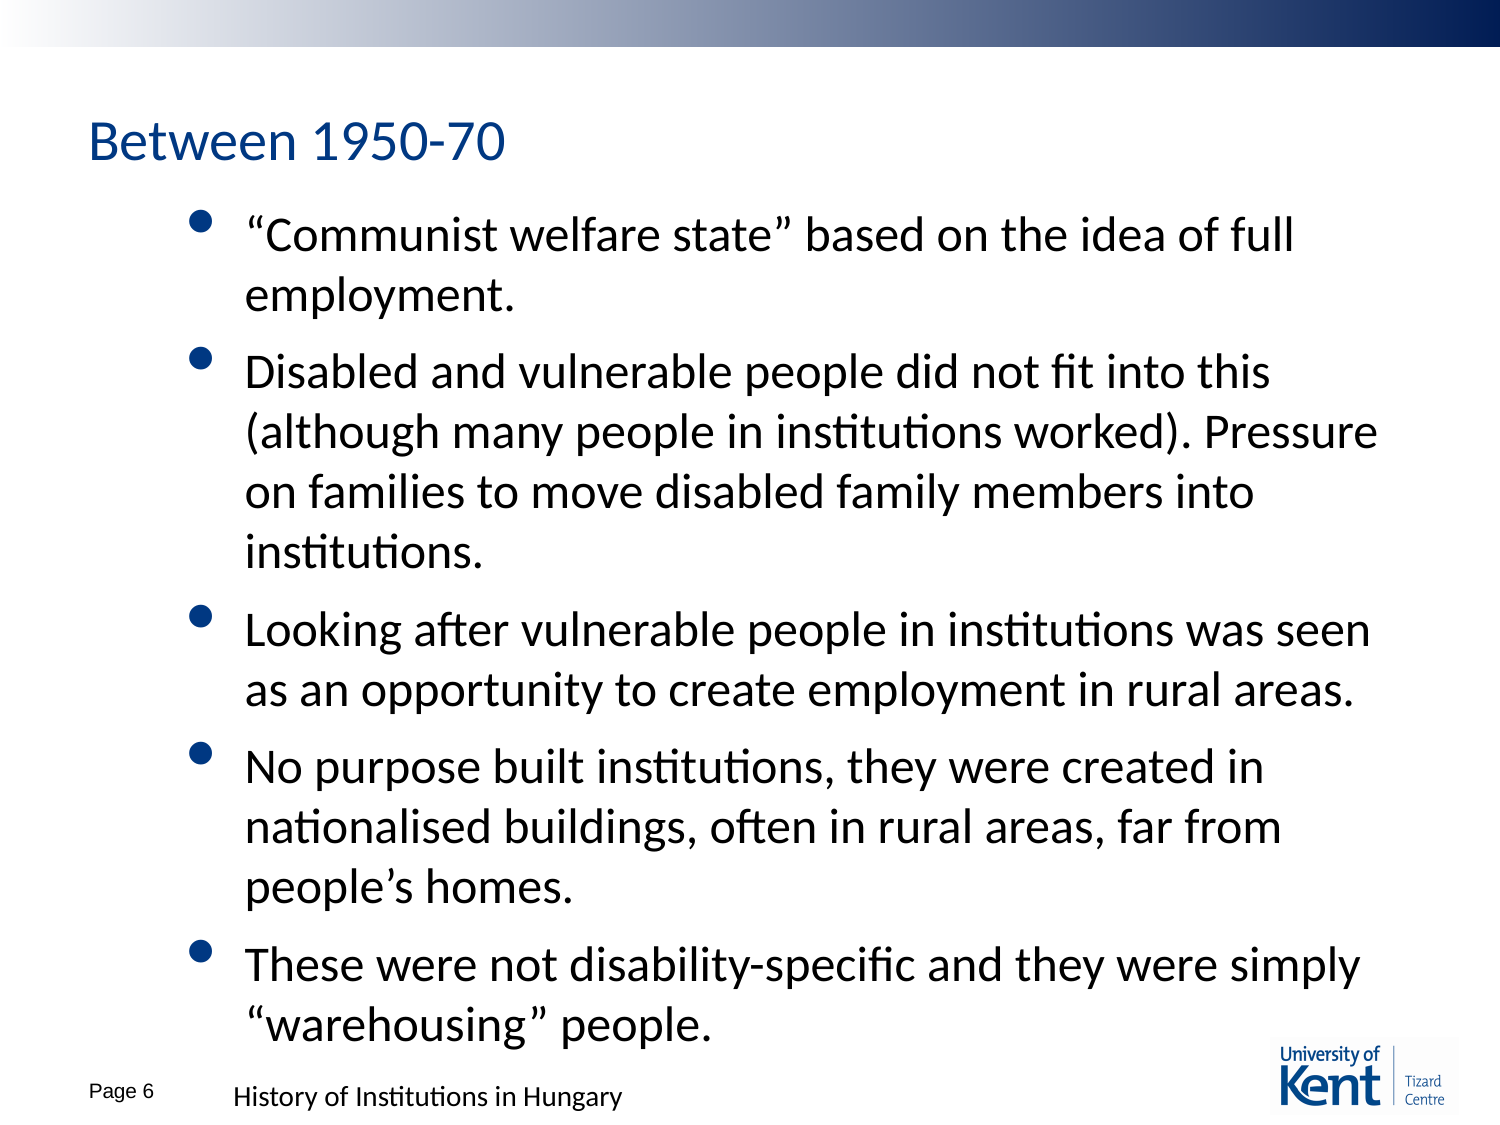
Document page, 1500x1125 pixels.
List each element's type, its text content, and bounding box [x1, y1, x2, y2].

title Between 1950-70 [73, 90, 1434, 185]
footer History of Institutions in Hungary [218, 1070, 1187, 1115]
picture [1270, 1037, 1459, 1115]
slide_number Page 6 [73, 1070, 204, 1115]
list “Communist welfare state” based on the idea of full employment. Disabled and vulnerable people did not fit into this (although many people in institutions worked). Pressure on families to move disabled family members into institutions. Looking after vulnerable people in institutions was seen as an opportunity to create employment in rural areas. No purpose built institutions, they were created in nationalised buildings, often in rural areas, far from people’s homes. These were not disability-specific and they were simply “warehousing” people. [171, 193, 1412, 1056]
